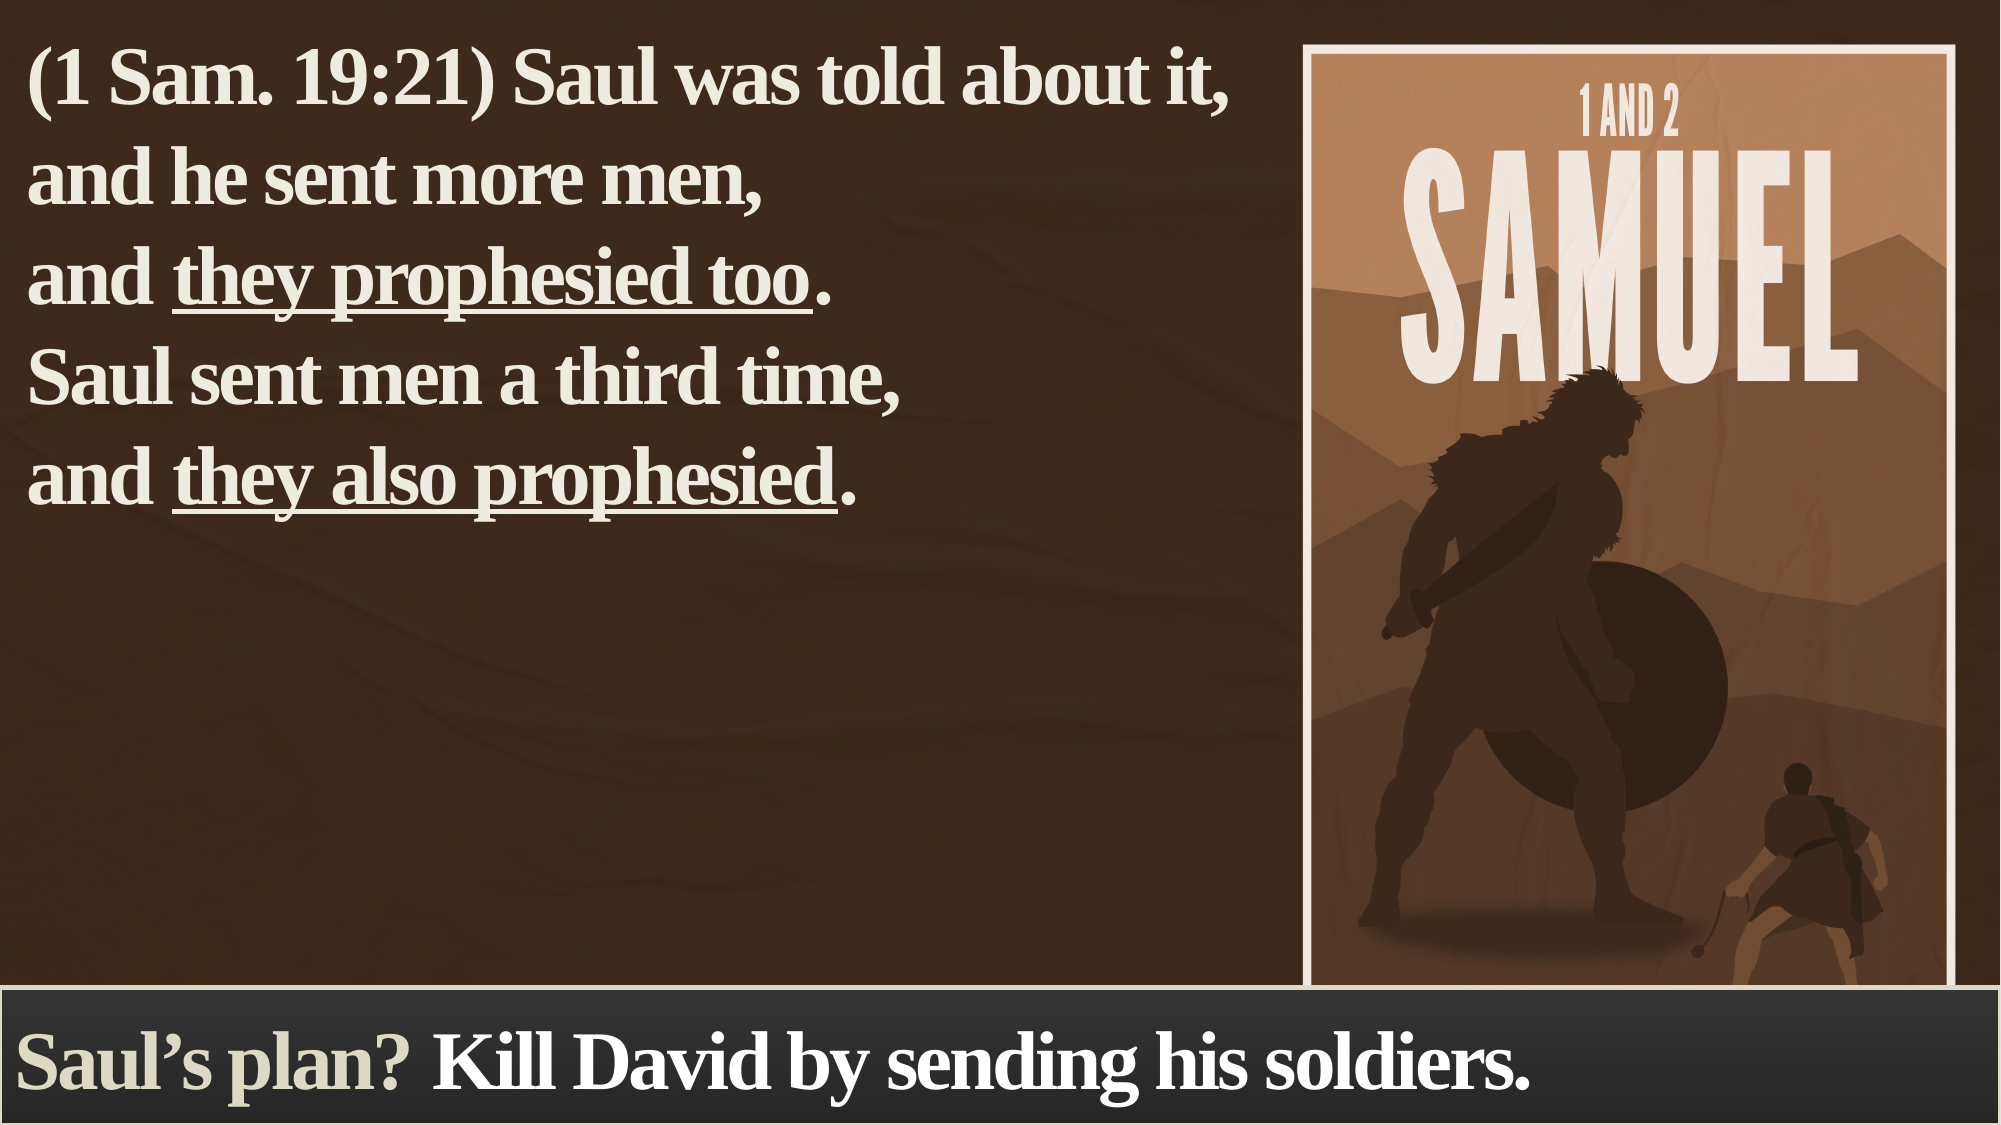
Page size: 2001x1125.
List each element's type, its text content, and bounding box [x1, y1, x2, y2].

text_box (1 Sam. 19:21) Saul was told about it, and he sent more men, and they prophesied too. Saul sent men a third time, and they also prophesied. [11, 13, 1289, 529]
text_box Saul’s plan? Kill David by sending his soldiers. [0, 985, 2000, 1125]
picture [0, 0, 2001, 1125]
